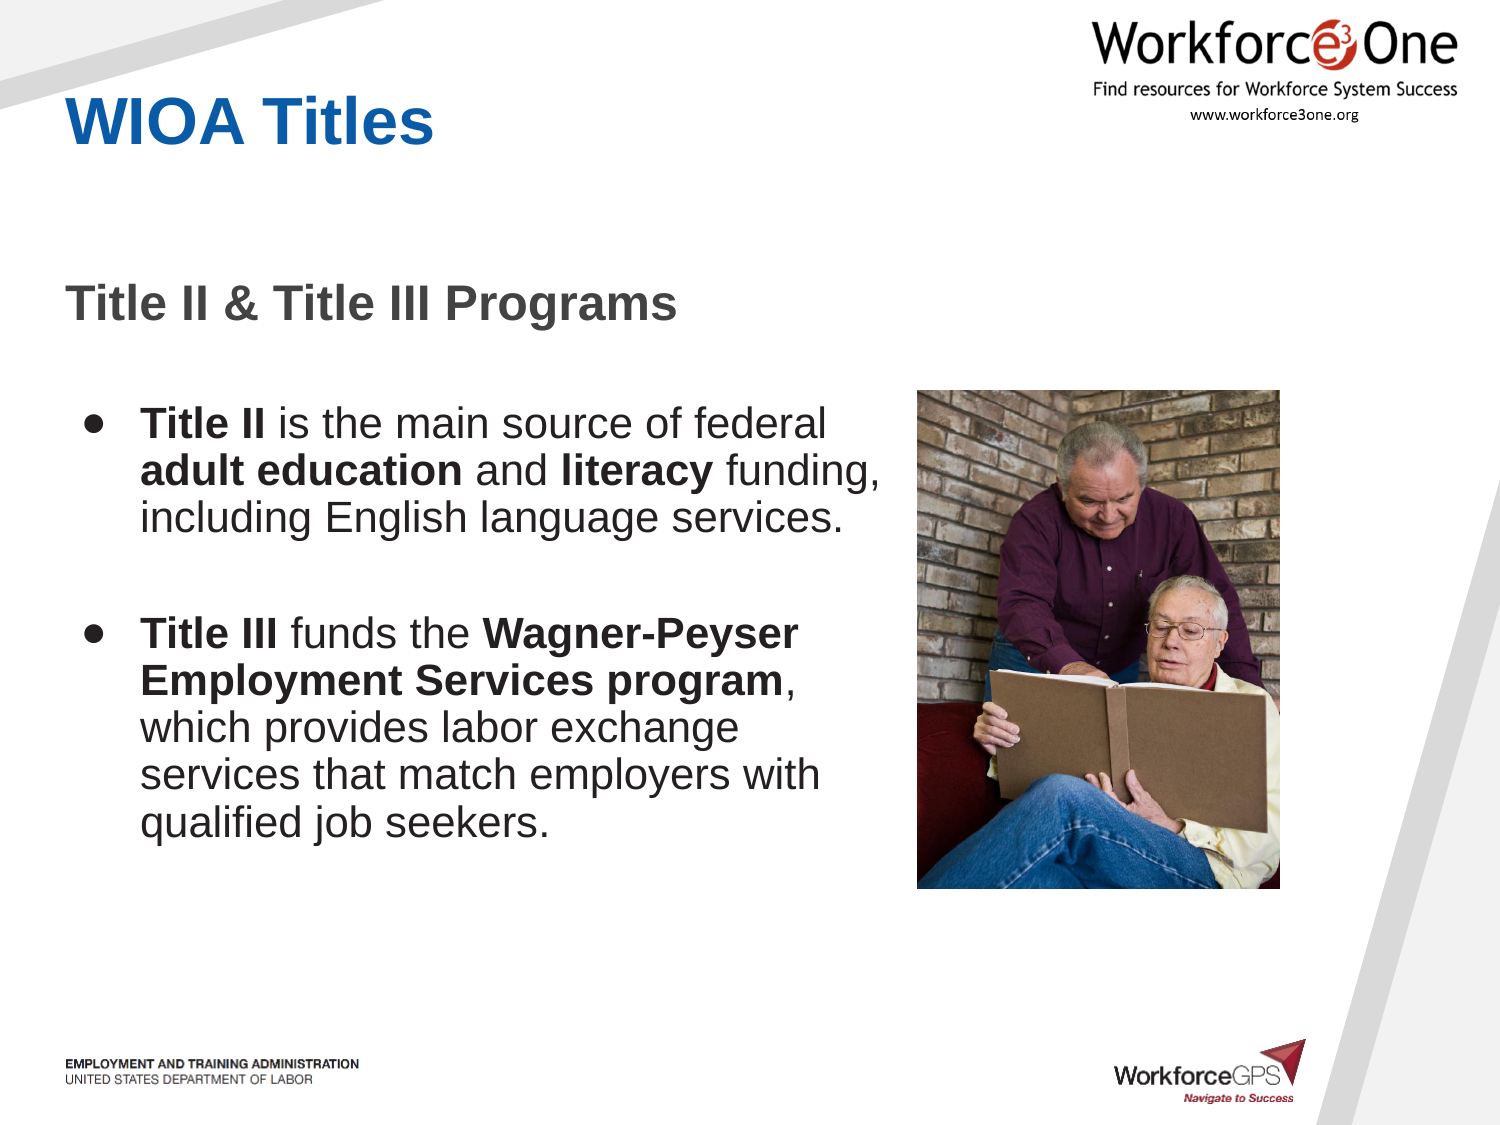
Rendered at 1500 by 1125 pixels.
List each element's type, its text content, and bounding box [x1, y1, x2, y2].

picture [1061, 0, 1489, 136]
picture [1112, 1038, 1308, 1105]
title WIOA Titles [50, 12, 1026, 233]
picture [59, 1053, 370, 1092]
picture [916, 390, 1280, 889]
list Title II & Title III Programs Title II is the main source of federal adult education and literacy funding, including English language services. Title III funds the Wagner-Peyser Employment Services program, which provides labor exchange services that match employers with qualified job seekers. [50, 262, 904, 963]
